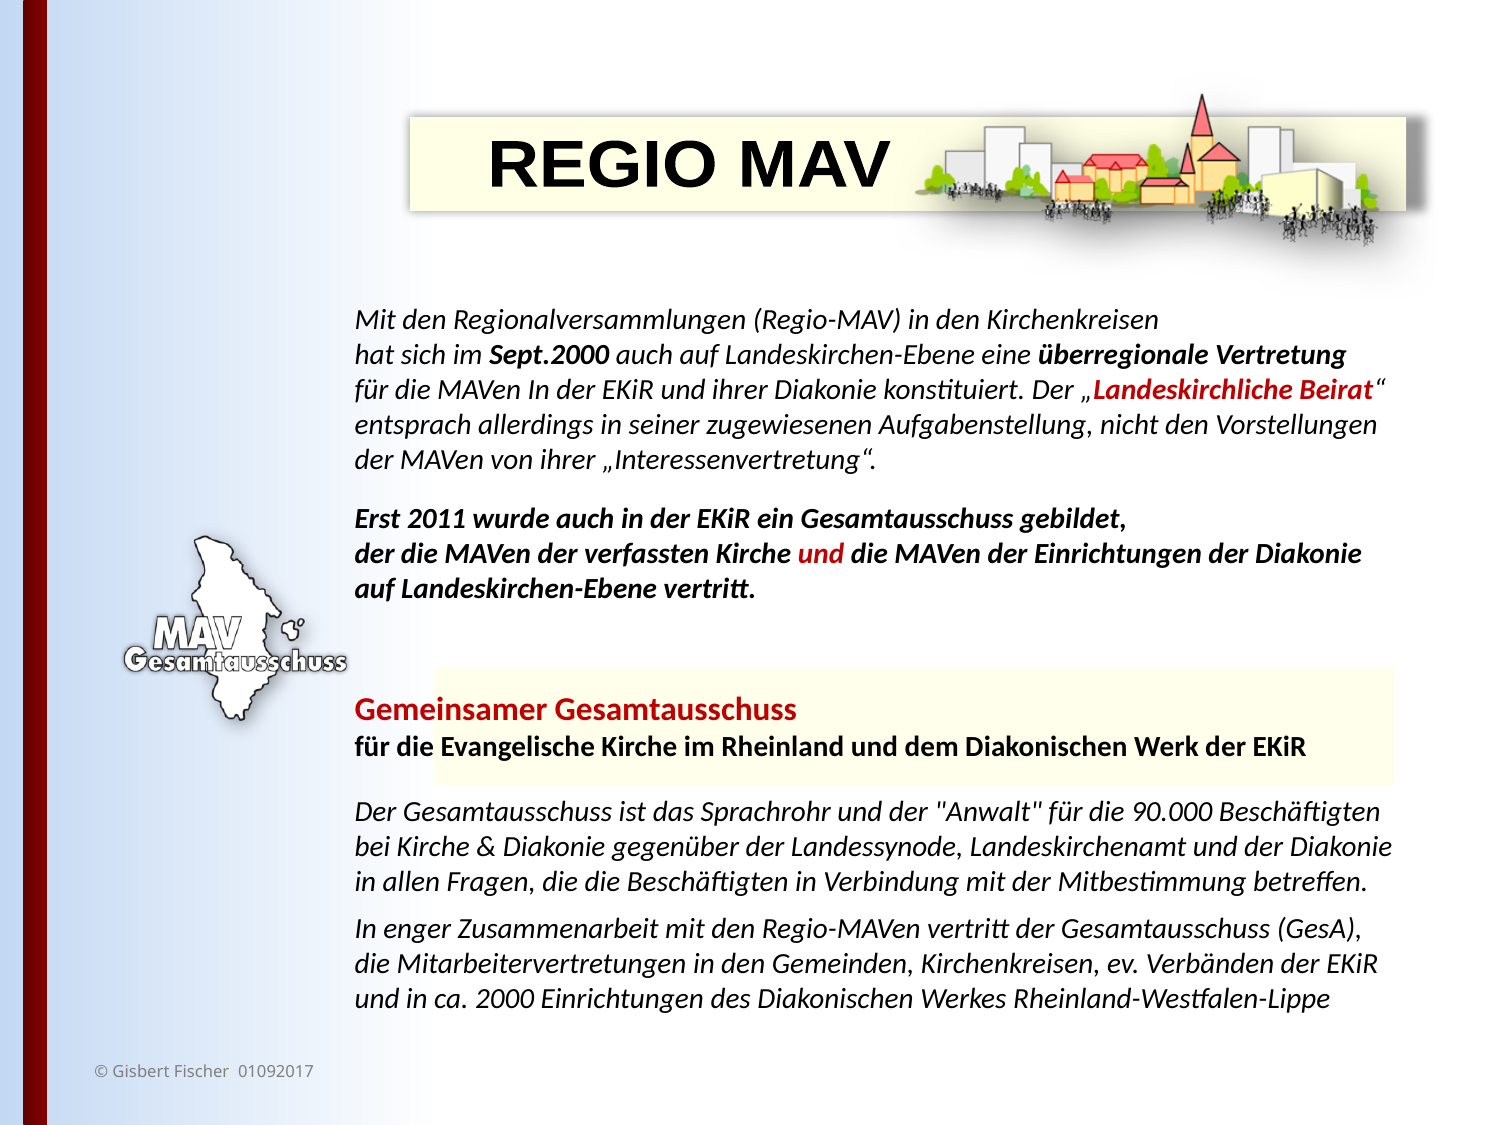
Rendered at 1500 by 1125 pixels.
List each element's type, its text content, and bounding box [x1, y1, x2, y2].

text_box [21, 0, 49, 1125]
text_box Erst 2011 wurde auch in der EKiR ein Gesamtausschuss gebildet, der die MAVen der verfassten Kirche und die MAVen der Einrichtungen der Diakonie auf Landeskirchen-Ebene vertritt. [339, 492, 1418, 612]
picture [116, 515, 353, 751]
text_box [0, 0, 21, 1125]
text_box [49, 0, 434, 1125]
text_box [408, 115, 902, 213]
text_box In enger Zusammenarbeit mit den Regio-MAVen vertritt der Gesamtausschuss (GesA), die Mitarbeitervertretungen in den Gemeinden, Kirchenkreisen, ev. Verbänden der EKiR und in ca. 2000 Einrichtungen des Diakonischen Werkes Rheinland-Westfalen-Lippe [339, 902, 1418, 1022]
text_box Der Gesamtausschuss ist das Sprachrohr und der "Anwalt" für die 90.000 Beschäftigten bei Kirche & Diakonie gegenüber der Landessynode, Landeskirchenamt und der Diakonie in allen Fragen, die die Beschäftigten in Verbindung mit der Mitbestimmung betreffen. [339, 785, 1454, 905]
text_box © Gisbert Fischer 01092017 [82, 1054, 339, 1087]
picture [913, 93, 1383, 260]
text_box Gemeinsamer Gesamtausschuss für die Evangelische Kirche im Rheinland und dem Diakonischen Werk der EKiR [339, 679, 1383, 770]
text_box [434, 666, 1397, 785]
text_box Mit den Regionalversammlungen (Regio-MAV) in den Kirchenkreisen hat sich im Sept.2000 auch auf Landeskirchen-Ebene eine überregionale Vertretung für die MAVen In der EKiR und ihrer Diakonie konstituiert. Der „Landeskirchliche Beirat“ entsprach allerdings in seiner zugewiesenen Aufgabenstellung, nicht den Vorstellungen der MAVen von ihrer „Interessenvertretung“. [339, 292, 1430, 483]
